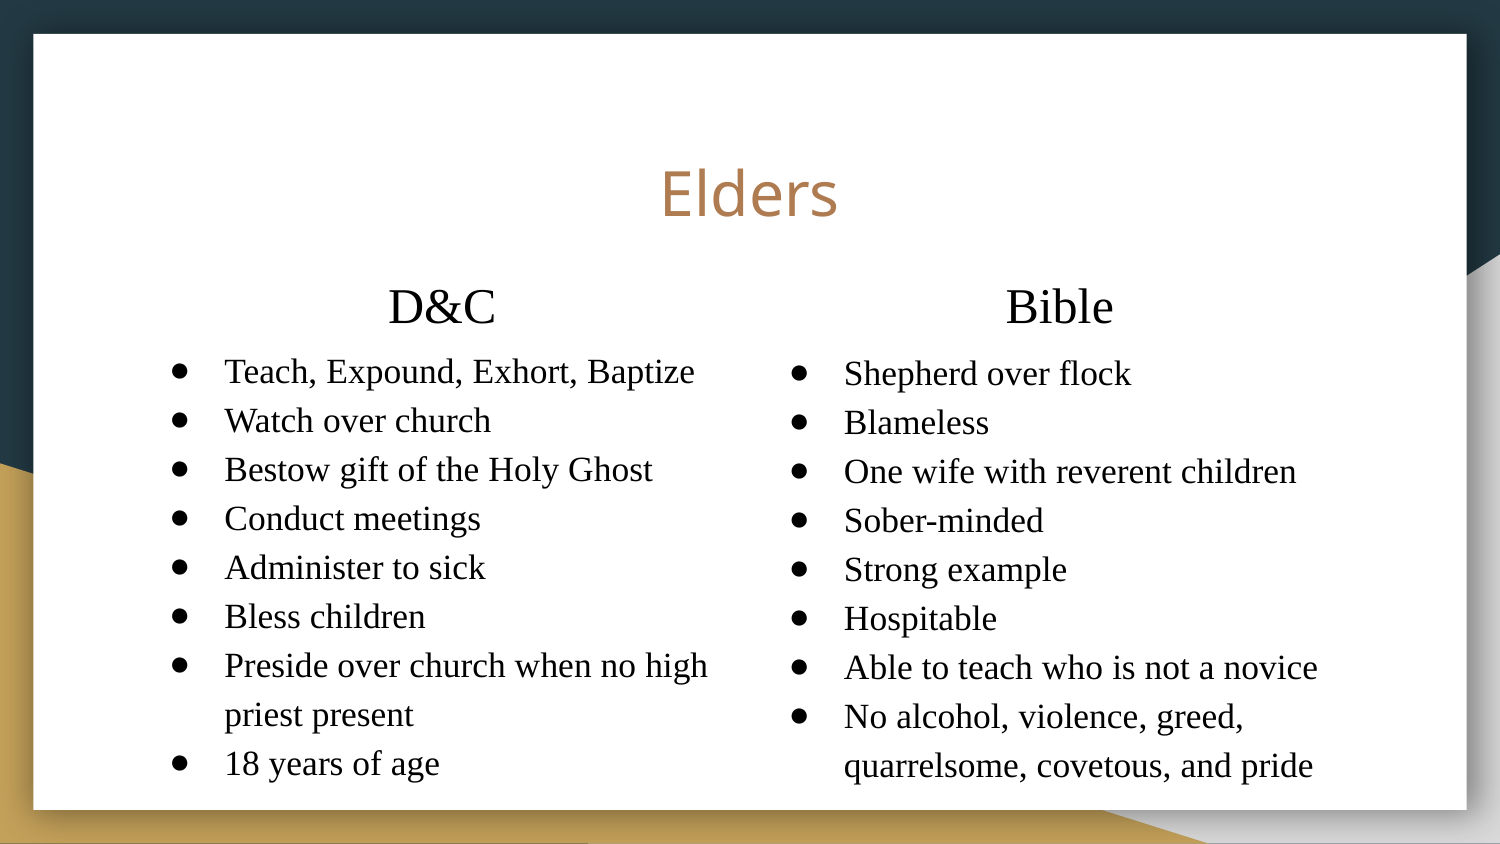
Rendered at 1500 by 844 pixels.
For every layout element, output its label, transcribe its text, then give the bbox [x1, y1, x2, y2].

text_box Shepherd over flock Blameless One wife with reverent children Sober-minded Strong example Hospitable Able to teach who is not a novice No alcohol, violence, greed, quarrelsome, covetous, and pride [753, 328, 1419, 710]
list Teach, Expound, Exhort, Baptize Watch over church Bestow gift of the Holy Ghost Conduct meetings Administer to sick Bless children Preside over church when no high priest present 18 years of age [134, 353, 750, 709]
text_box D&C [134, 258, 750, 353]
text_box Bible [754, 258, 1366, 353]
title Elders [134, 138, 1366, 296]
